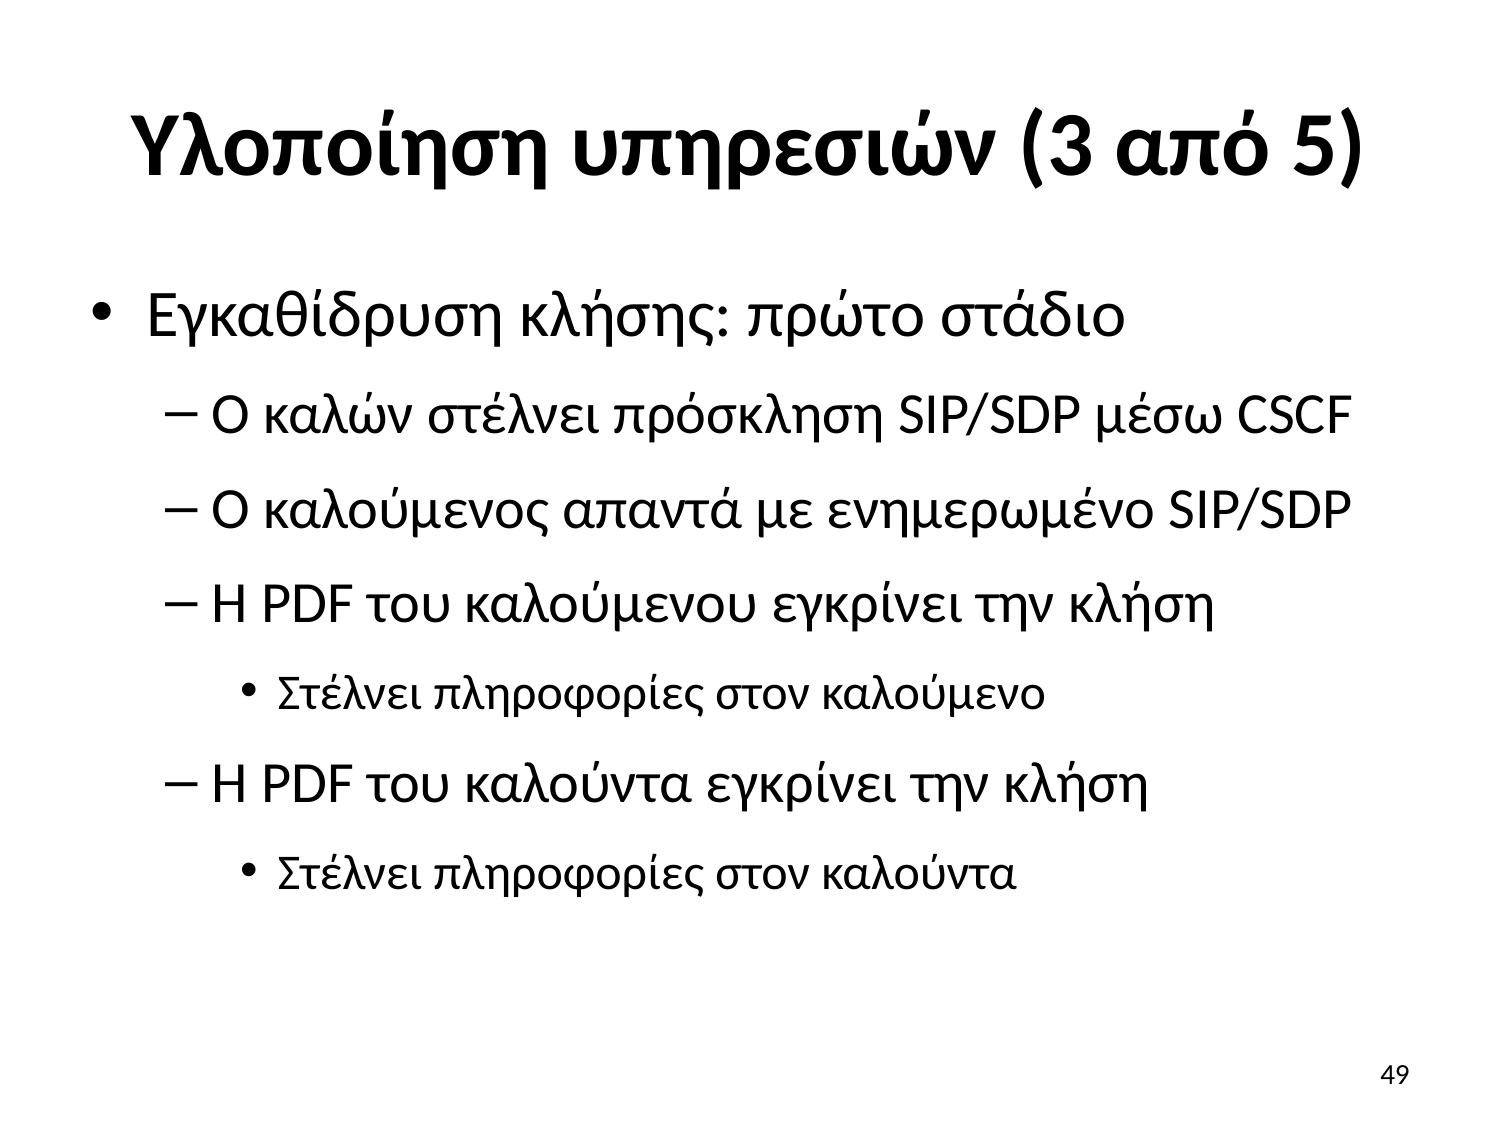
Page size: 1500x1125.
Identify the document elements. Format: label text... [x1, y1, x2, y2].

list Εγκαθίδρυση κλήσης: πρώτο στάδιο Ο καλών στέλνει πρόσκληση SIP/SDP μέσω CSCF Ο καλούμενος απαντά με ενημερωμένο SIP/SDP Η PDF του καλούμενου εγκρίνει την κλήση Στέλνει πληροφορίες στον καλούμενο Η PDF του καλούντα εγκρίνει την κλήση Στέλνει πληροφορίες στον καλούντα [75, 262, 1425, 1005]
title Υλοποίηση υπηρεσιών (3 από 5) [75, 45, 1425, 233]
slide_number 49 [1074, 1042, 1425, 1103]
